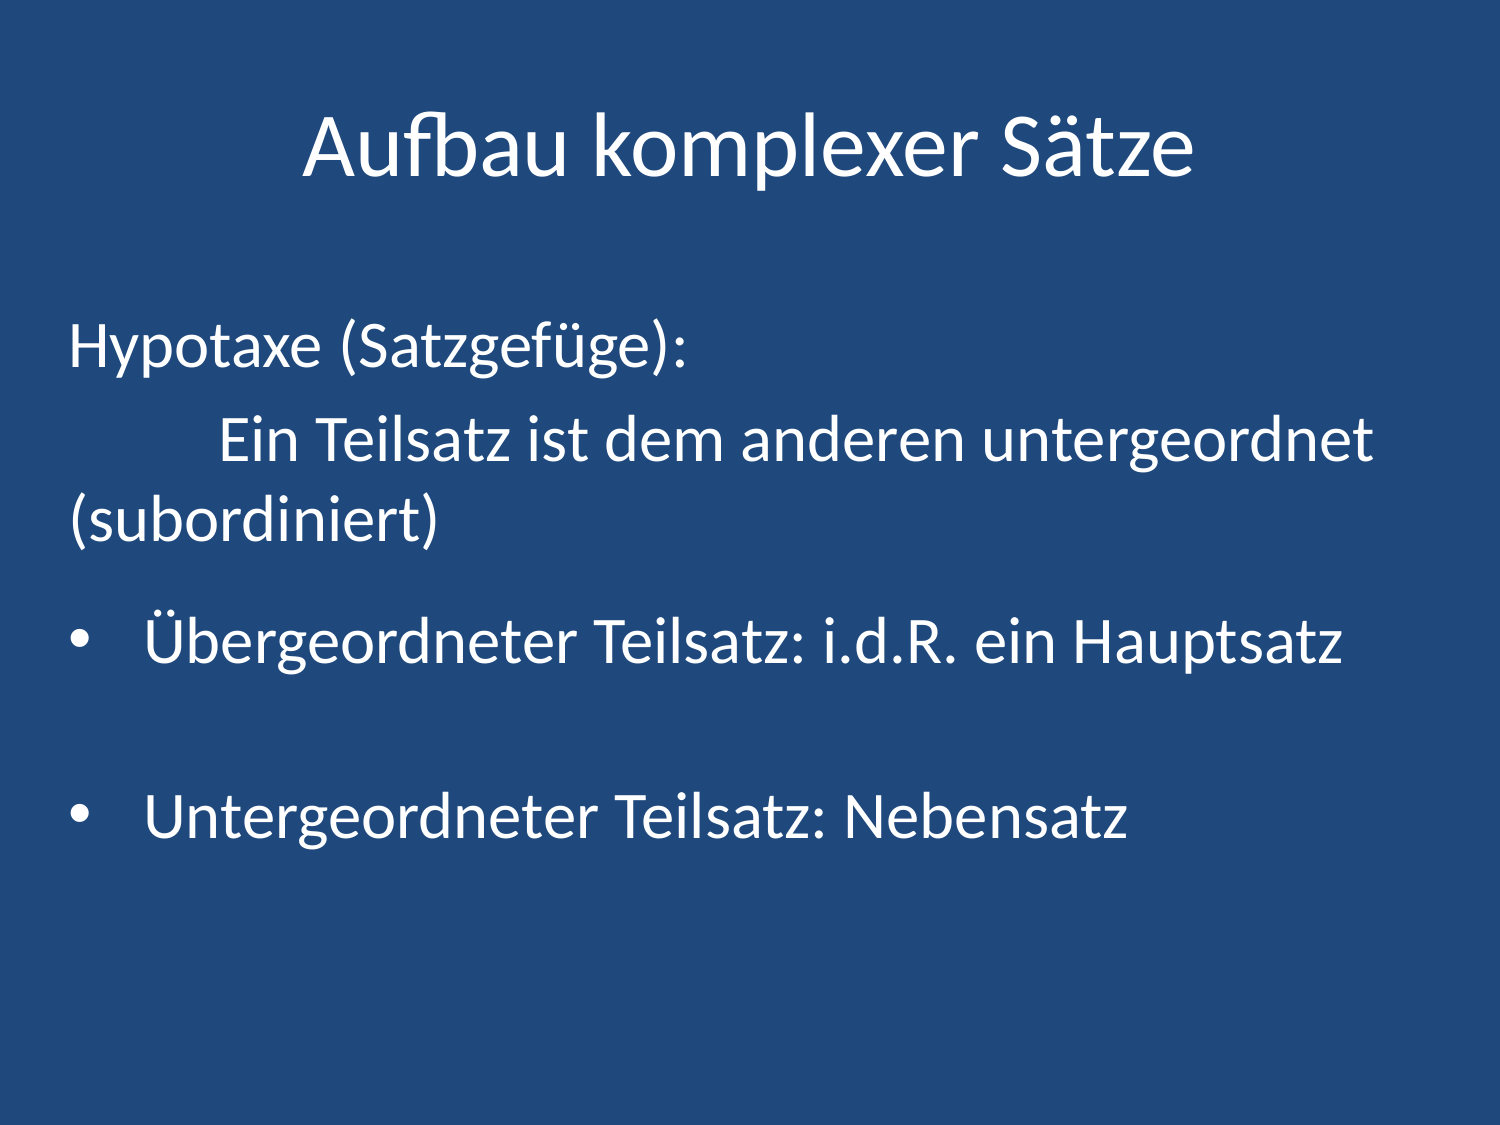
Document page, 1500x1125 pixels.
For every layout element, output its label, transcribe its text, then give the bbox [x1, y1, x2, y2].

title Aufbau komplexer Sätze [112, 19, 1388, 255]
subtitle Hypotaxe (Satzgefüge): Ein Teilsatz ist dem anderen untergeordnet (subordiniert) Übergeordneter Teilsatz: i.d.R. ein Hauptsatz Untergeordneter Teilsatz: Nebensatz [53, 255, 1459, 1024]
